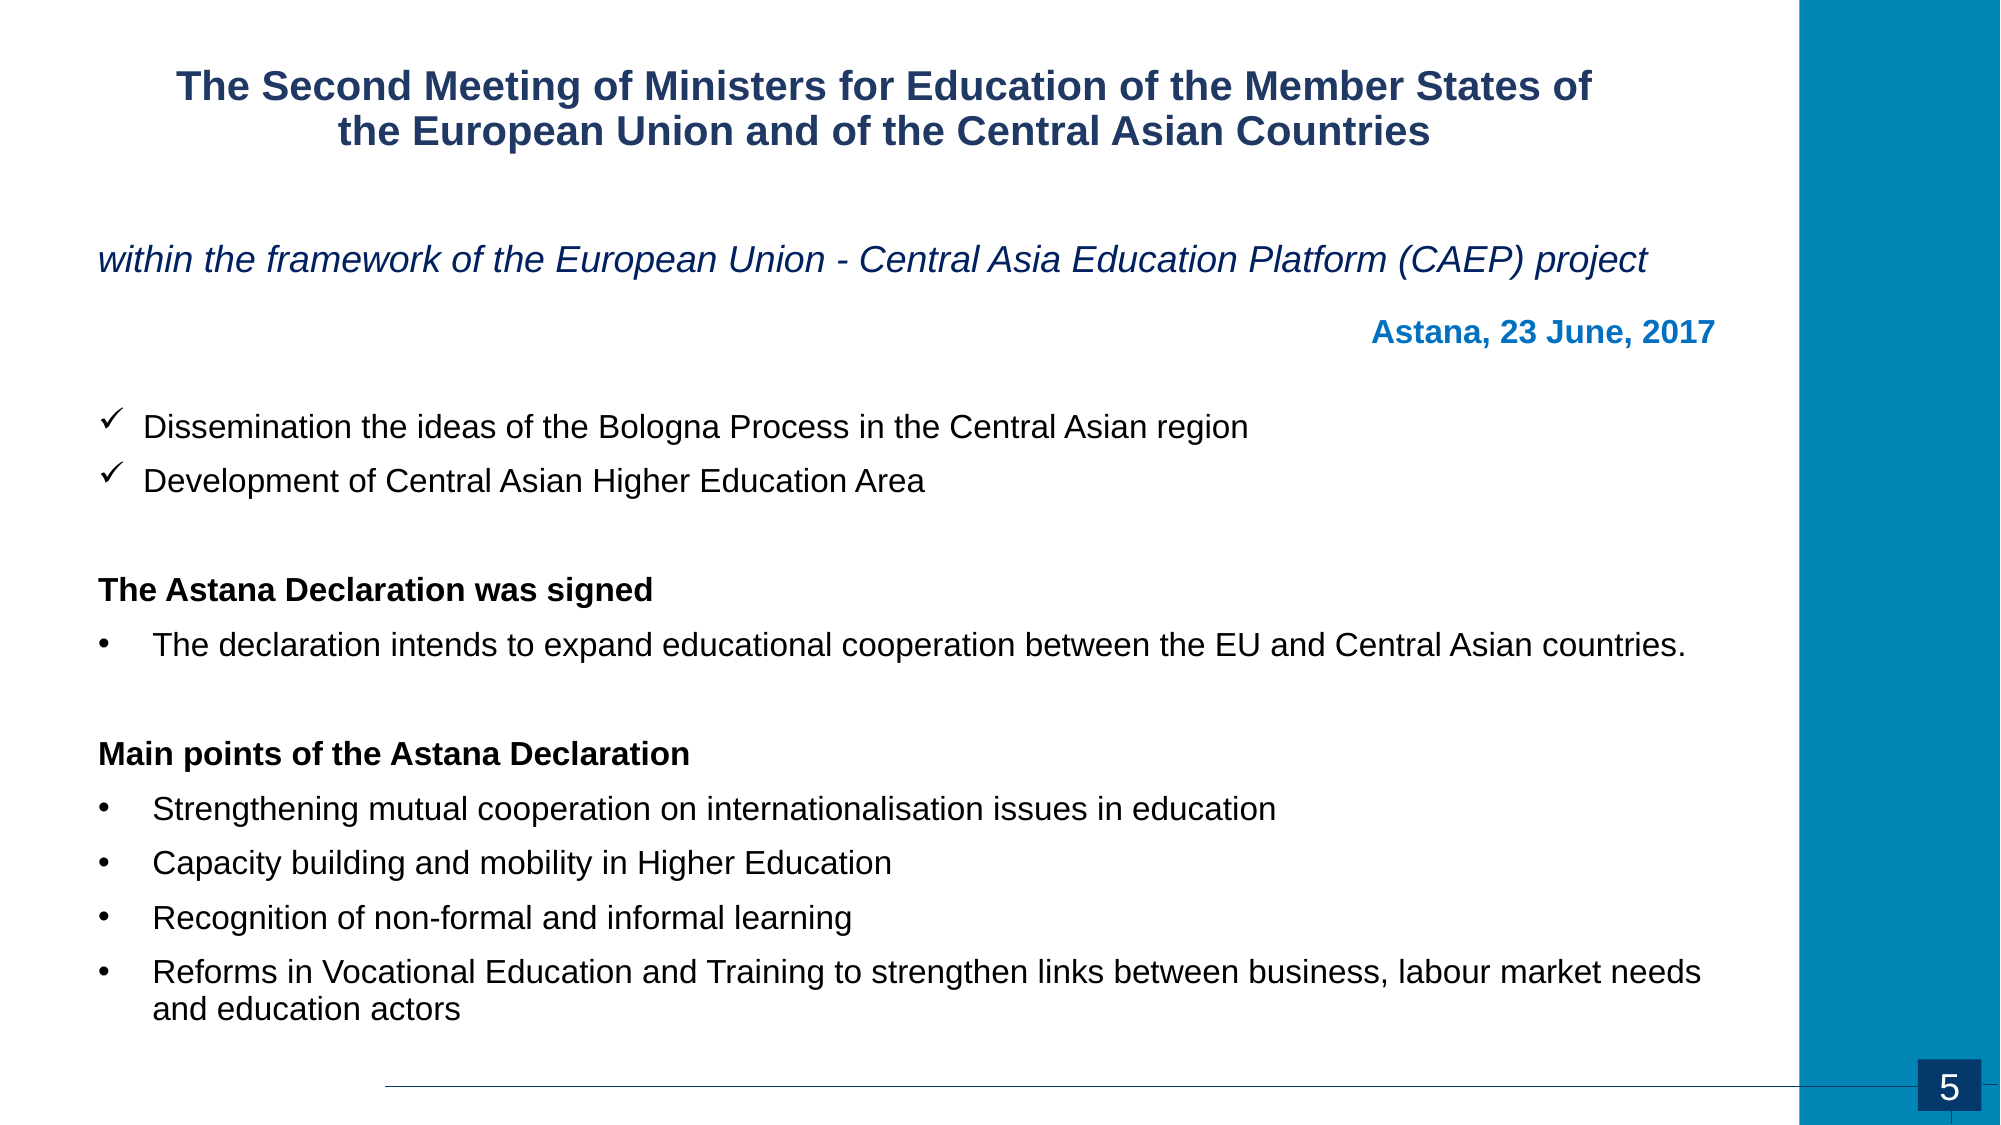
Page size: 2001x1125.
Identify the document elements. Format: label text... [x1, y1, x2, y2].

title The Second Meeting of Ministers for Education of the Member States of the European Union and of the Central Asian Countries [134, 0, 1635, 163]
subtitle Dissemination the ideas of the Bologna Process in the Central Asian region Development of Central Asian Higher Education Area The Astana Declaration was signed The declaration intends to expand educational cooperation between the EU and Central Asian countries. Main points of the Astana Declaration Strengthening mutual cooperation on internationalisation issues in education Capacity building and mobility in Higher Education Recognition of non-formal and informal learning Reforms in Vocational Education and Training to strengthen links between business, labour market needs and education actors [83, 288, 1774, 1037]
picture [1919, 1060, 1980, 1110]
text_box Astana, 23 June, 2017 [186, 303, 1741, 358]
text_box within the framework of the European Union - Central Asia Education Platform (CAEP) project [83, 228, 1774, 288]
